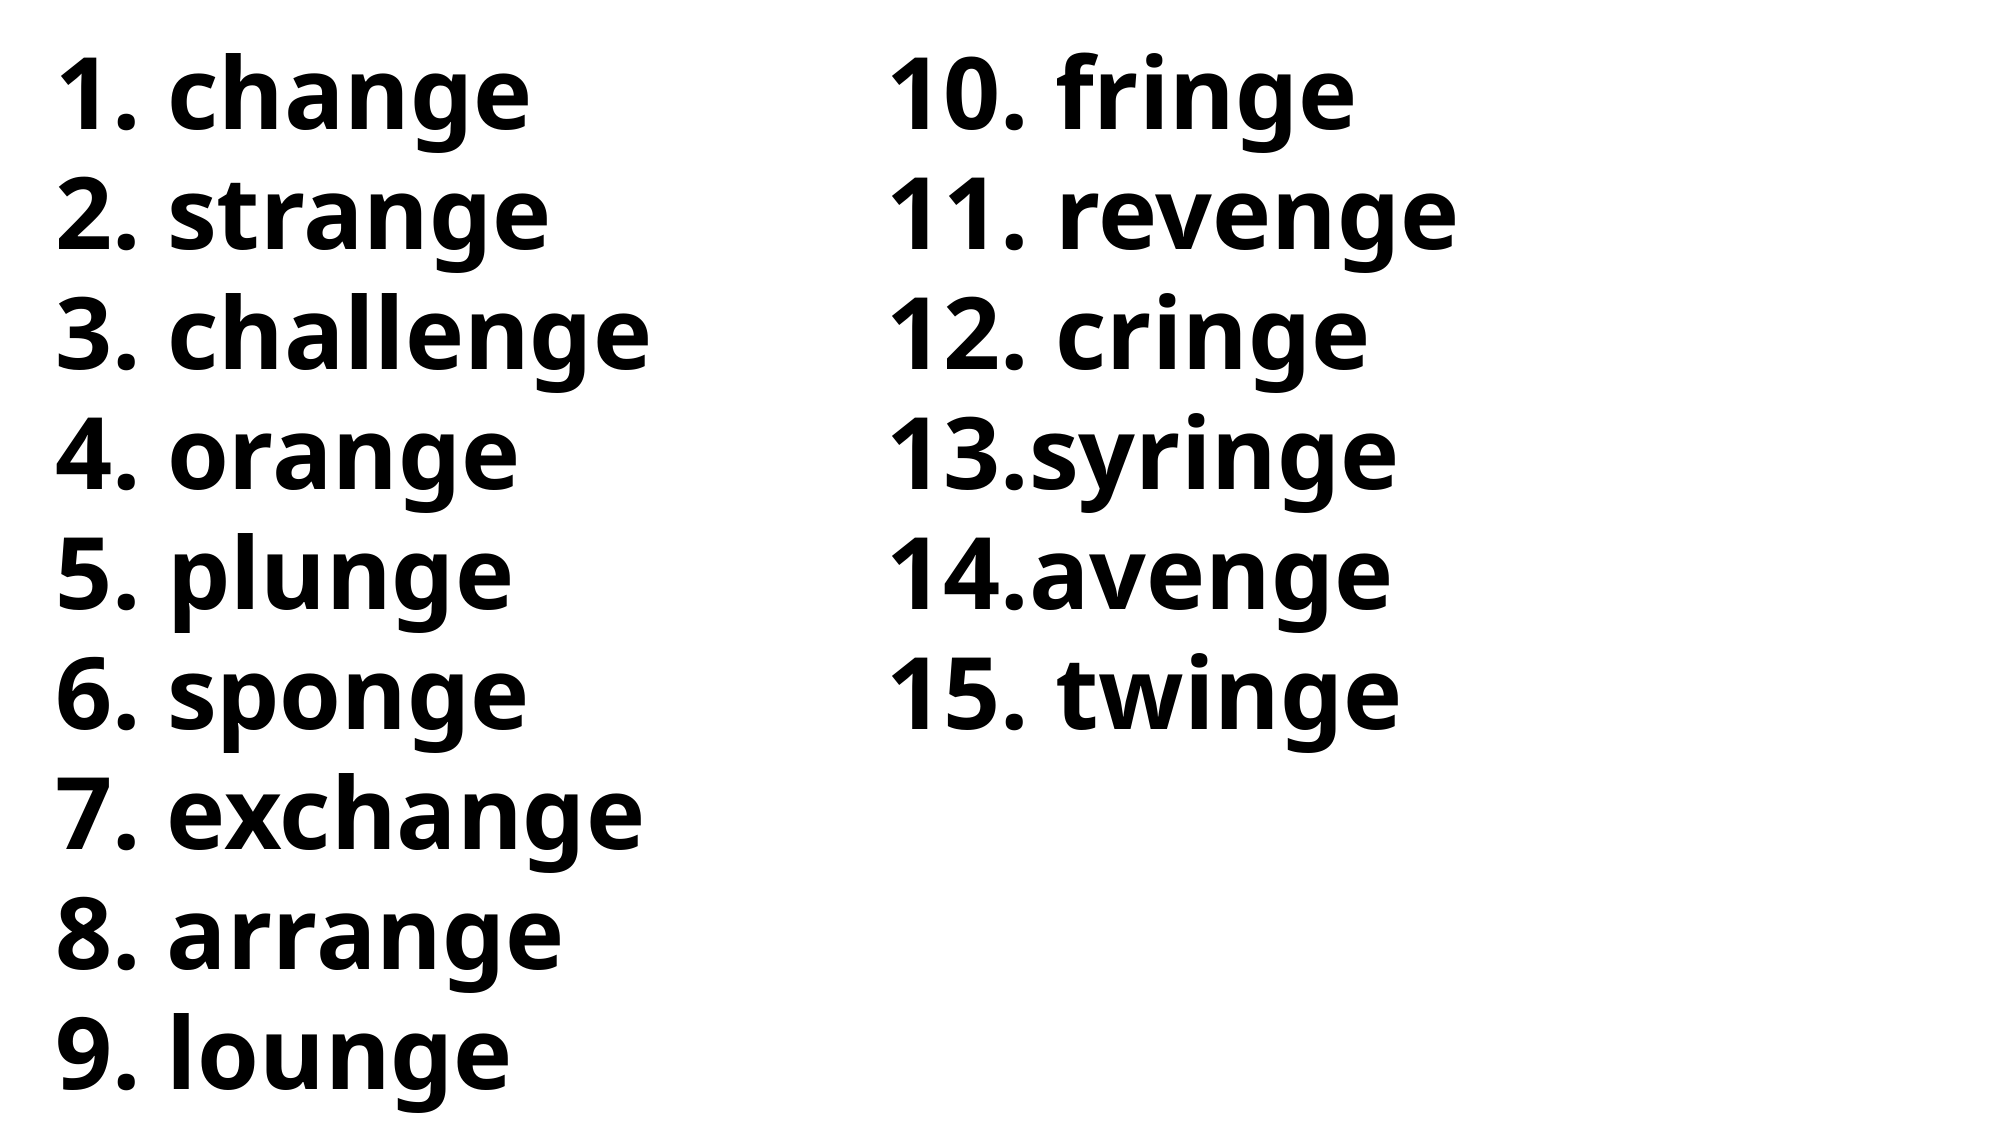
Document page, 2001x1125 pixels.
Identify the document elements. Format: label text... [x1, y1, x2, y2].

text_box 10. fringe 11. revenge 12. cringe 13.syringe 14.avenge 15. twinge [871, 22, 1960, 802]
text_box change strange challenge orange plunge sponge 7. exchange 8. arrange 9. lounge [40, 22, 928, 1125]
